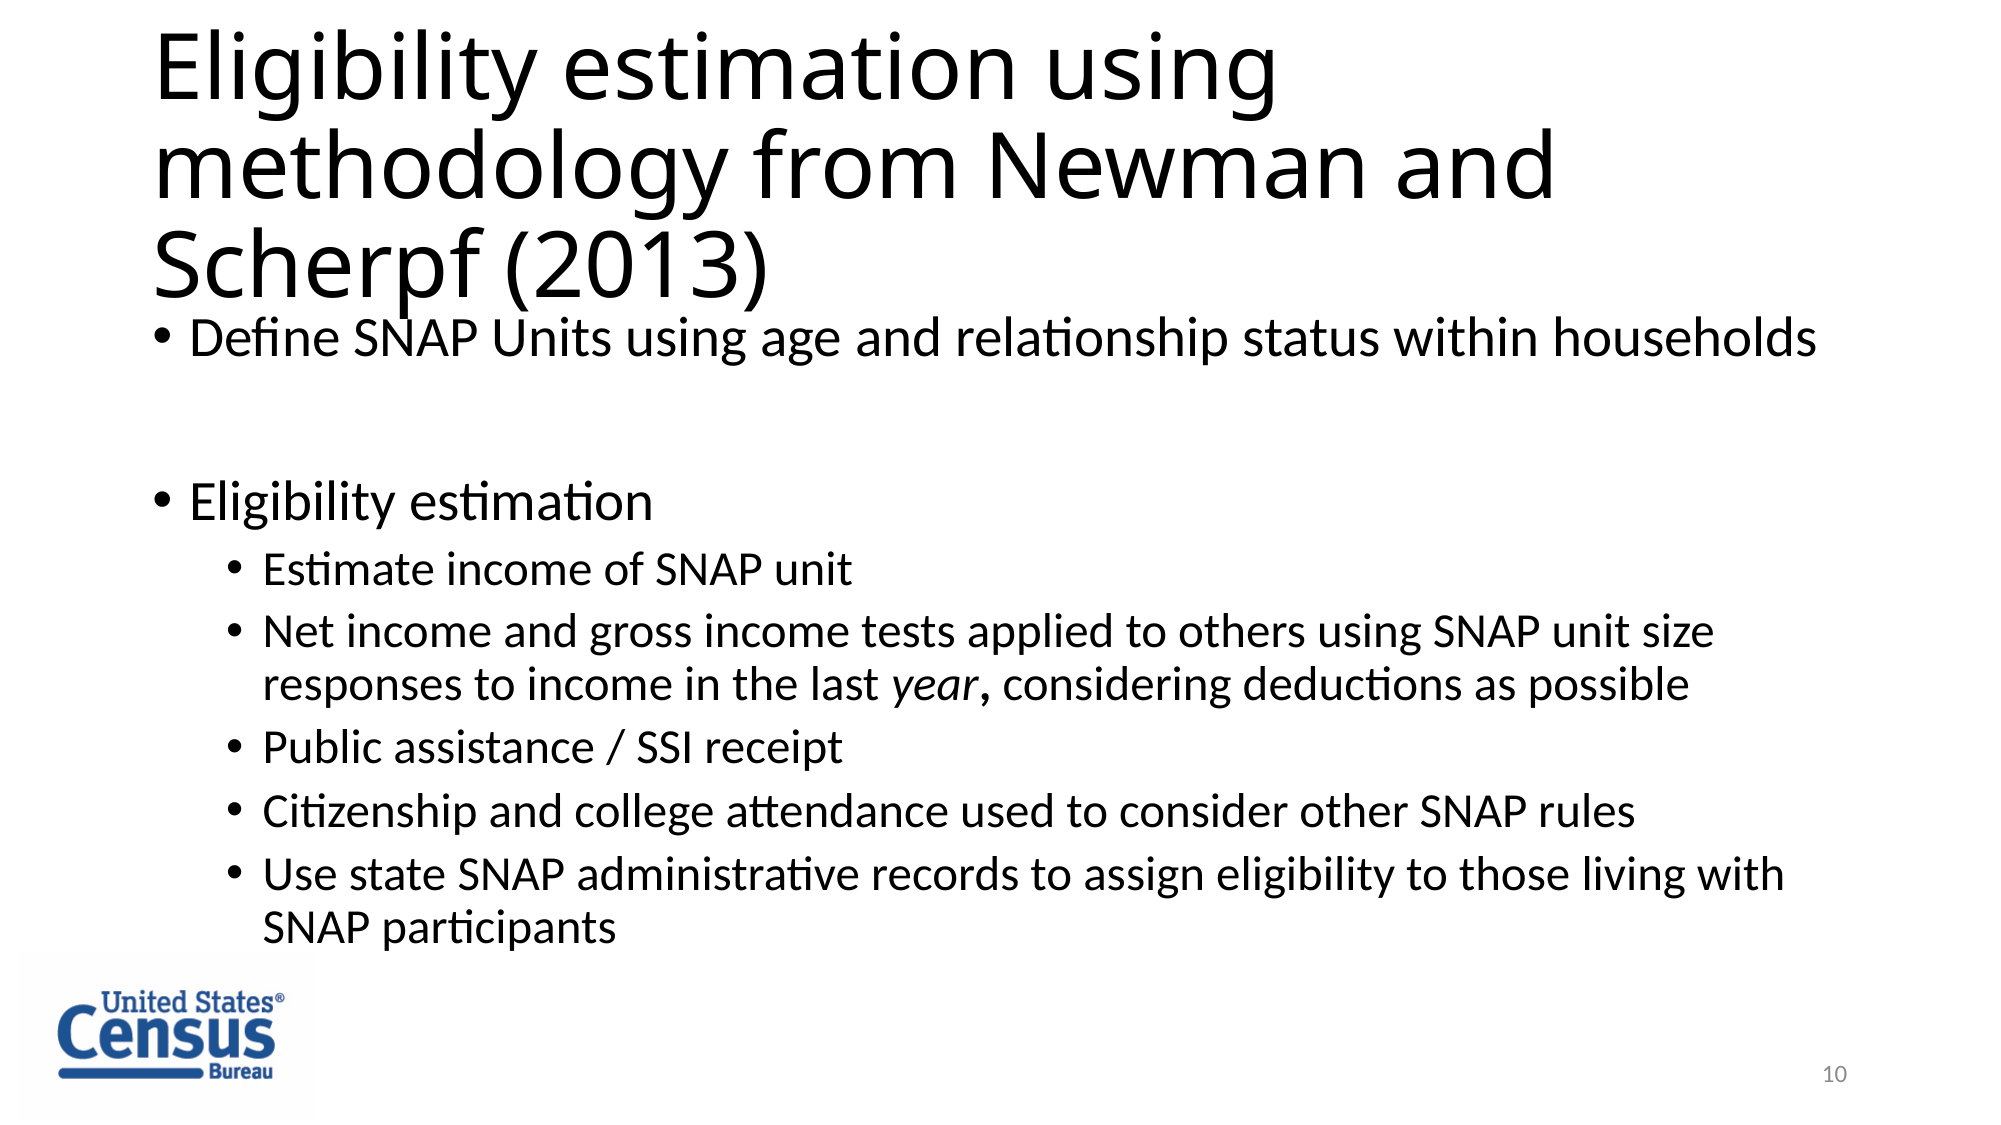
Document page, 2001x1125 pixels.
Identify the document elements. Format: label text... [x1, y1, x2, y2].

slide_number 10 [1412, 1042, 1863, 1103]
picture [18, 950, 316, 1120]
title Eligibility estimation using methodology from Newman and Scherpf (2013) [137, 59, 1863, 278]
list Define SNAP Units using age and relationship status within households Eligibility estimation Estimate income of SNAP unit Net income and gross income tests applied to others using SNAP unit size responses to income in the last year, considering deductions as possible Public assistance / SSI receipt Citizenship and college attendance used to consider other SNAP rules Use state SNAP administrative records to assign eligibility to those living with SNAP participants [137, 299, 1863, 1014]
